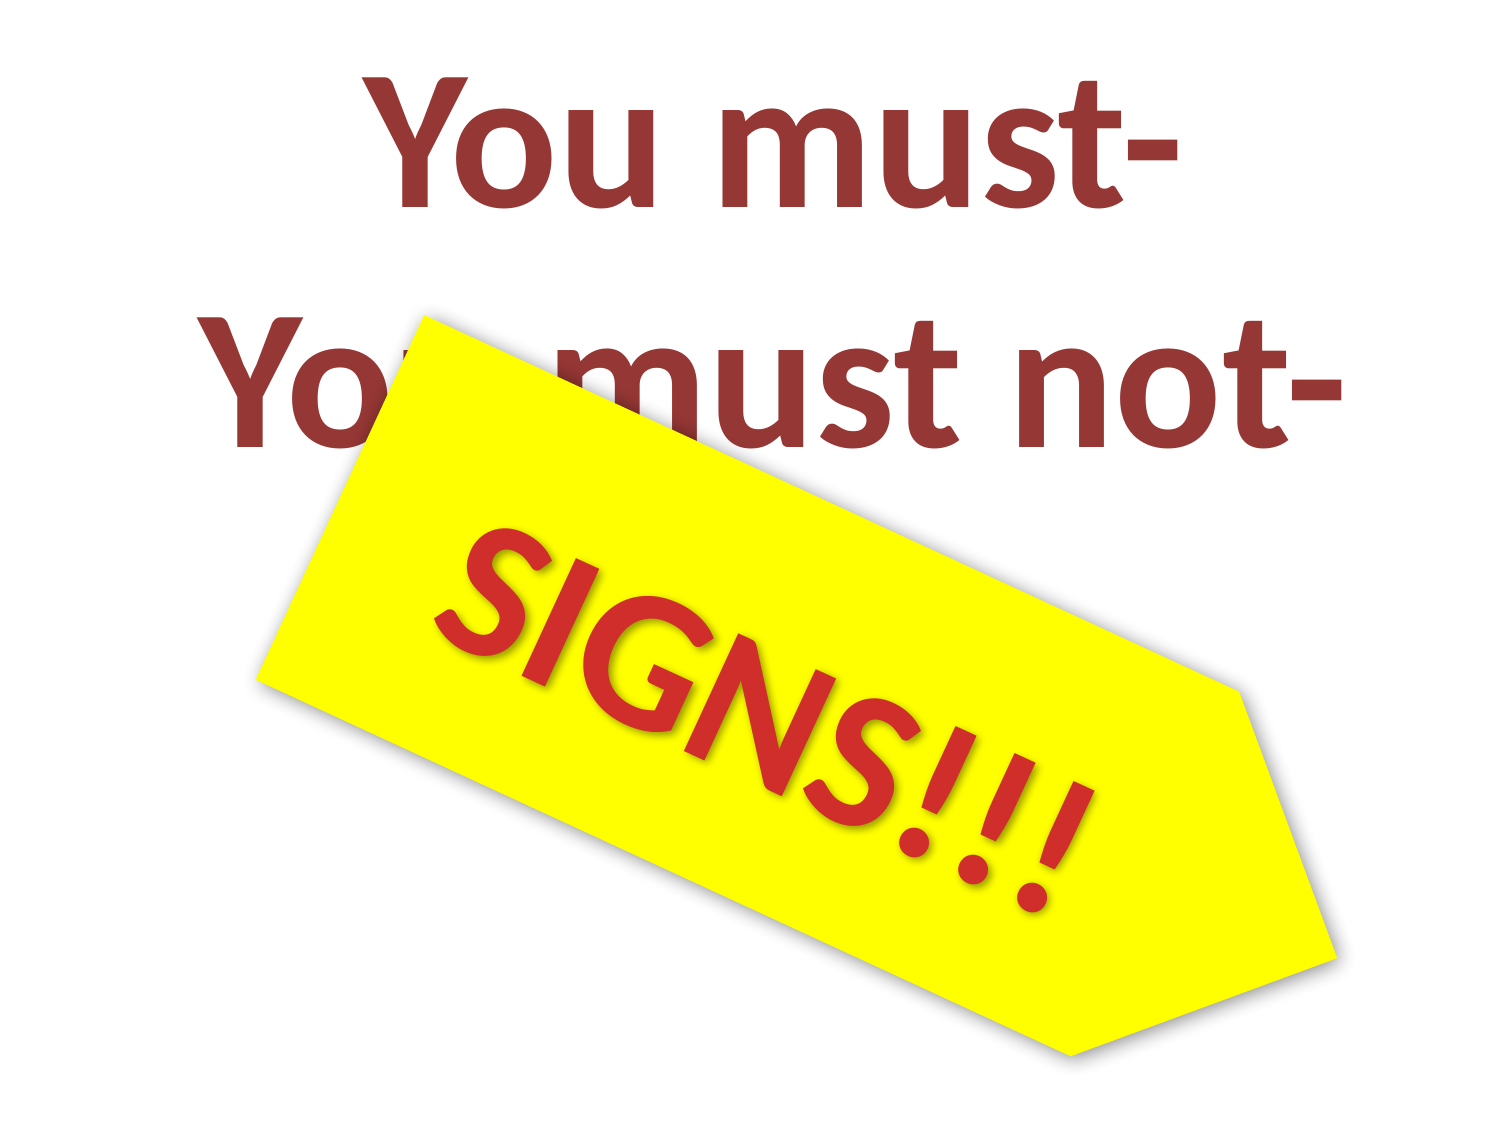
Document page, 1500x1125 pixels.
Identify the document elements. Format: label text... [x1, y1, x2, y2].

text_box [253, 313, 1340, 1059]
text_box You must- You must not- [159, 0, 1388, 495]
text_box SIGNS!!! [390, 436, 1158, 973]
